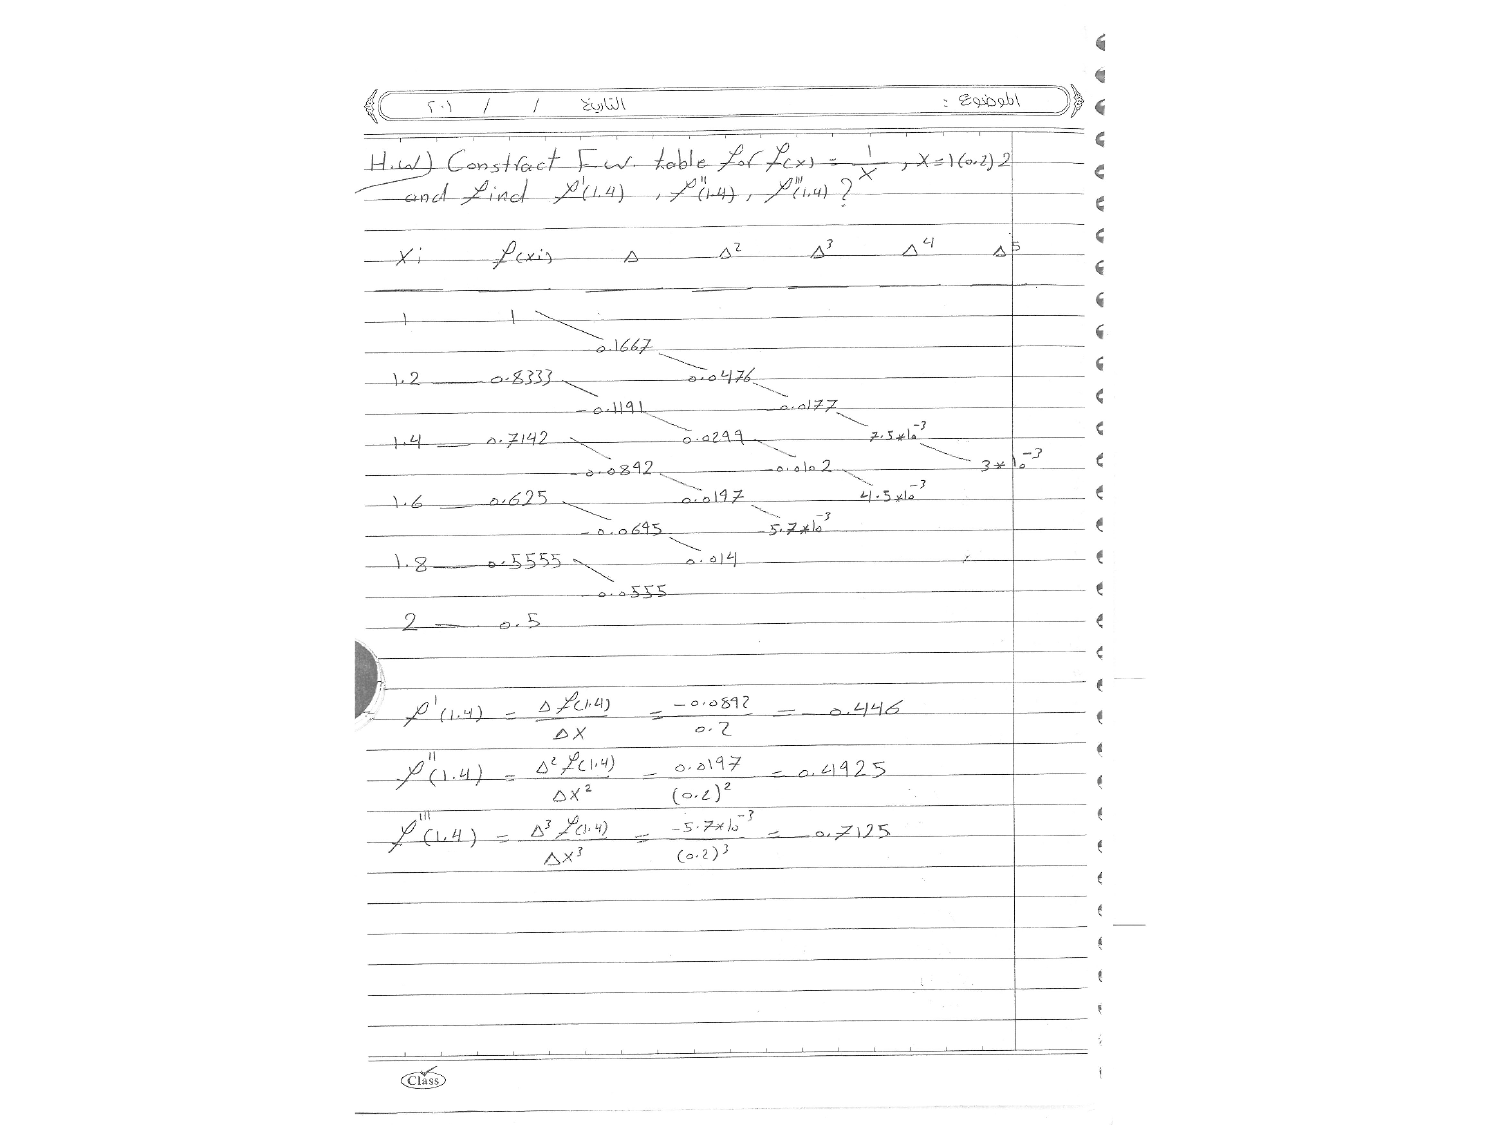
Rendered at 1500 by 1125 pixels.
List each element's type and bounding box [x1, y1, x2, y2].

picture [350, 0, 1150, 1125]
